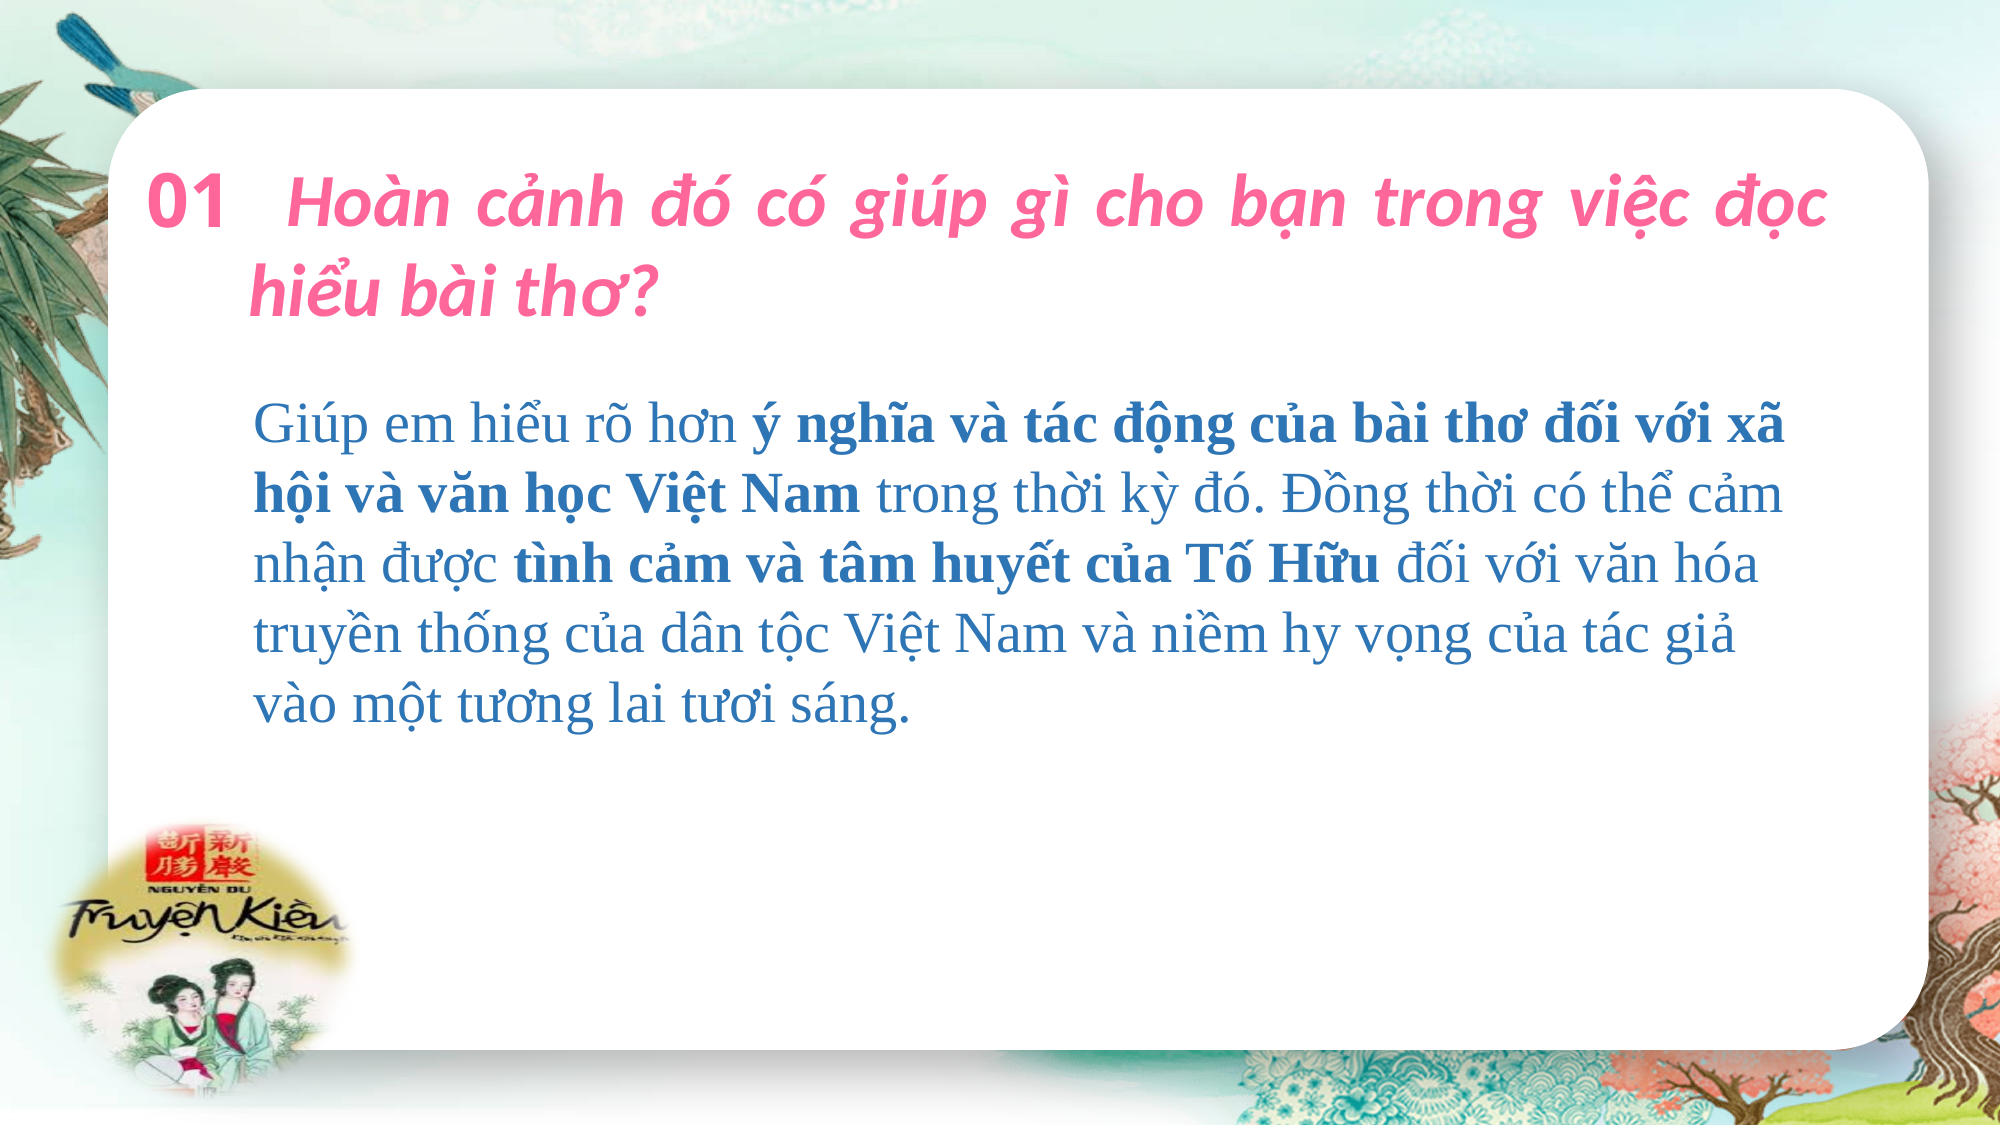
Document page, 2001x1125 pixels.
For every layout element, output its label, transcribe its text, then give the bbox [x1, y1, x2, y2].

text_box [782, 87, 1930, 640]
text_box Hoàn cảnh đó có giúp gì cho bạn trong việc đọc hiểu bài thơ? [782, 144, 1844, 339]
picture [0, 0, 2000, 1125]
text_box [107, 702, 923, 1051]
text_box Giúp em hiểu rõ hơn ý nghĩa và tác động của bài thơ đối với xã hội và văn học Việt Nam trong thời kỳ đó. Đồng thời có thể cảm nhận được tình cảm và tâm huyết của Tố Hữu đối với văn hóa truyền thống của dân tộc Việt Nam và niềm hy vọng của tác giả vào một tương lai tươi sáng. [238, 377, 1844, 742]
